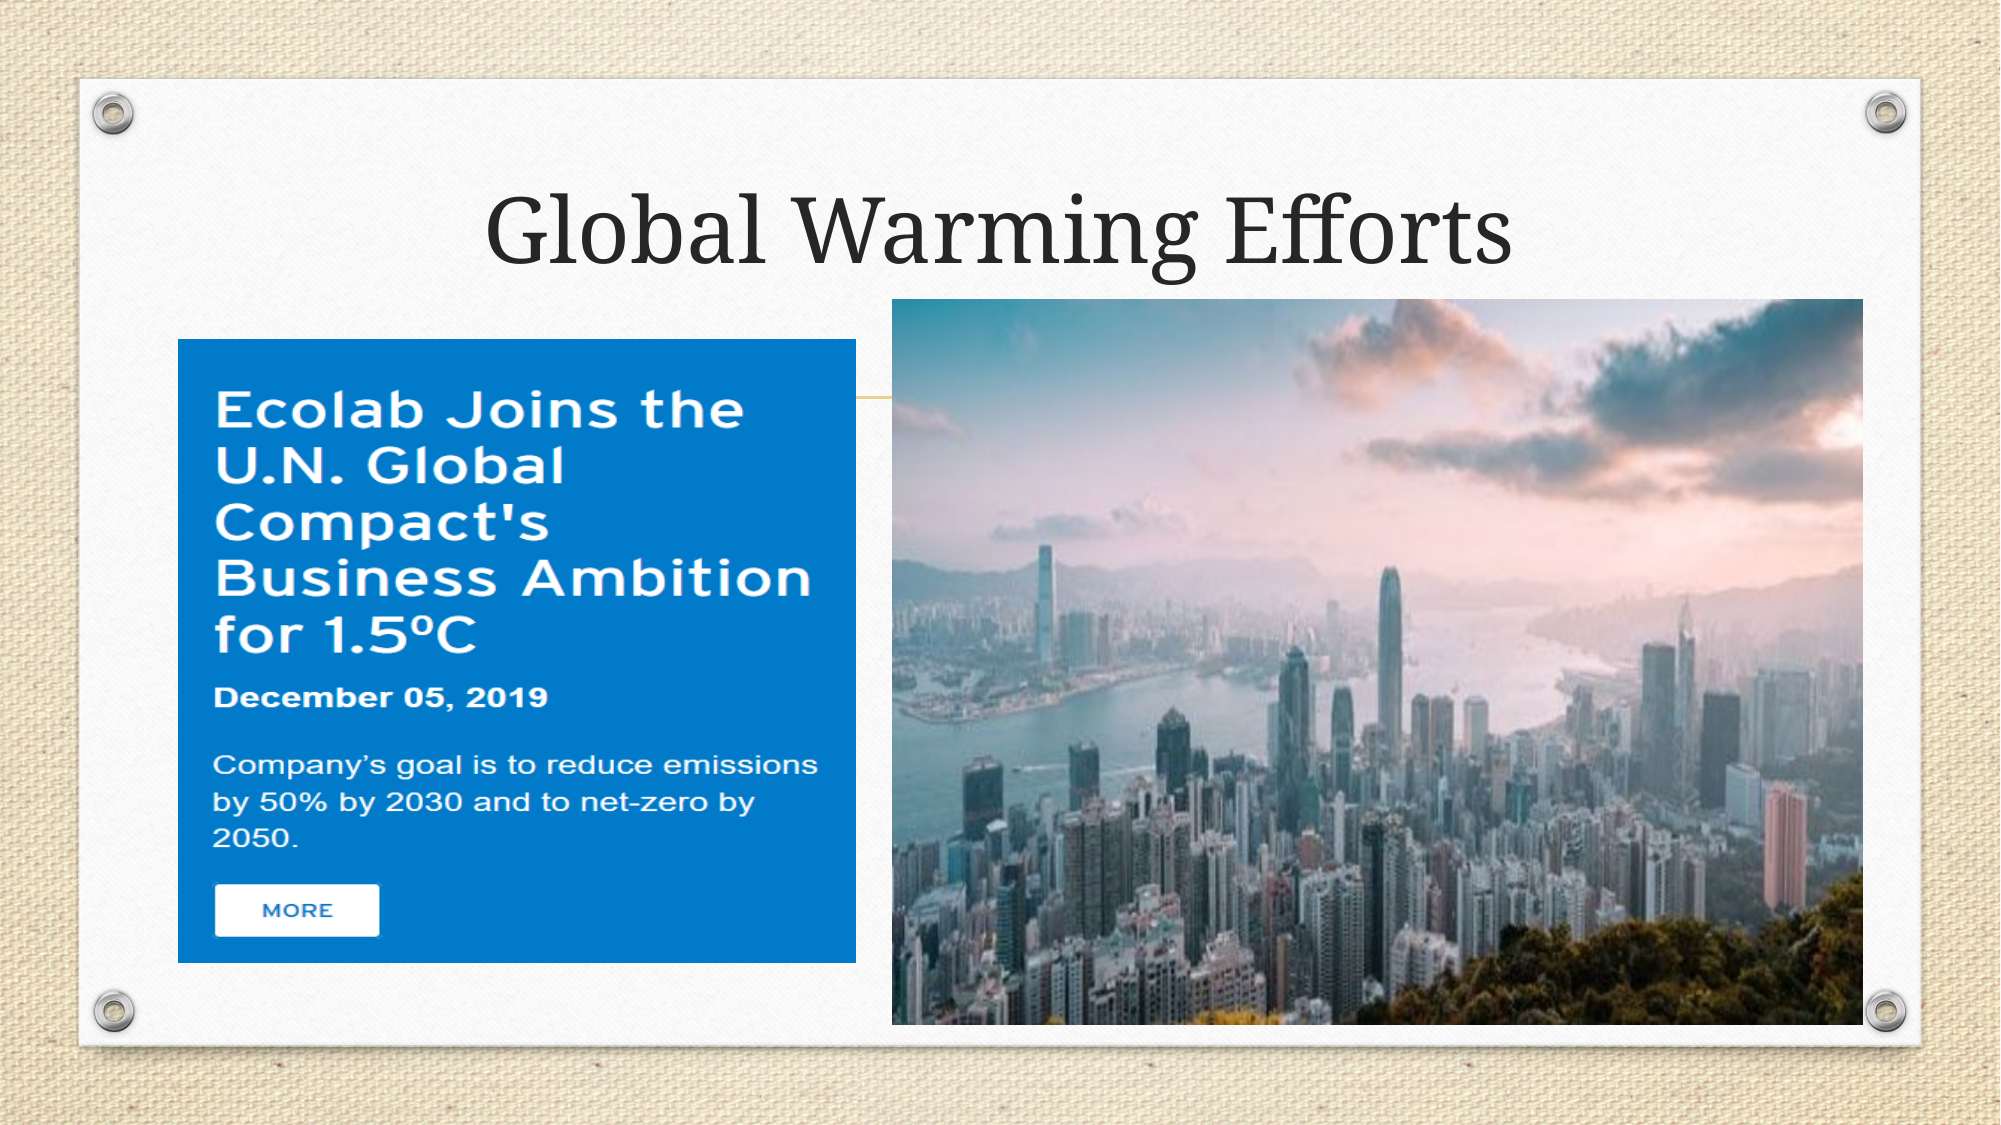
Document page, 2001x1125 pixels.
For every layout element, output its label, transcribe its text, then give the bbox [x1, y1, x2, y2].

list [892, 299, 1863, 1026]
title Global Warming Efforts [212, 161, 1788, 293]
picture [0, 0, 2001, 1125]
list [178, 338, 856, 964]
